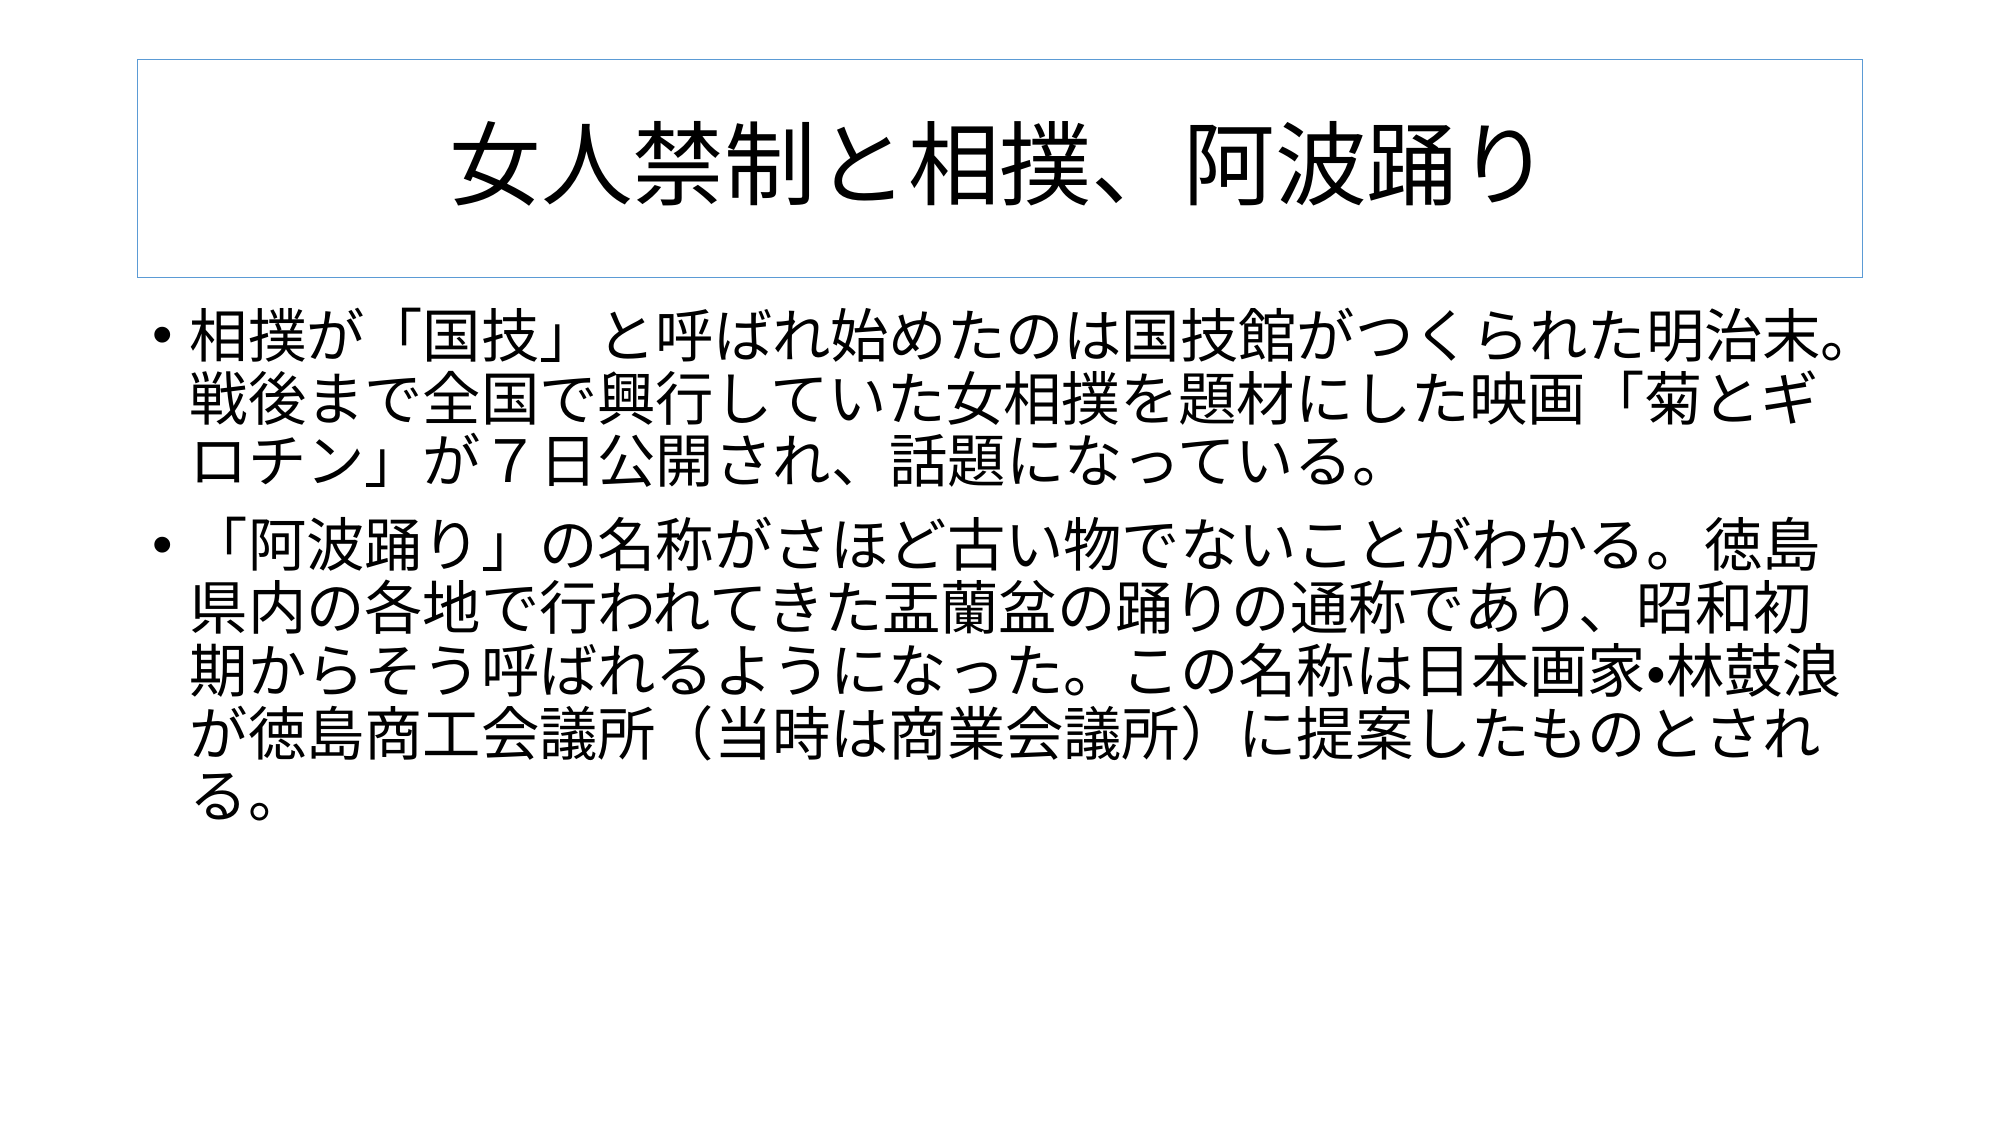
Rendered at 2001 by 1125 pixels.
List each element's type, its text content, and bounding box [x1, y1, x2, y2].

title 女人禁制と相撲、阿波踊り [137, 59, 1863, 278]
list 相撲が「国技」と呼ばれ始めたのは国技館がつくられた明治末。戦後まで全国で興行していた女相撲を題材にした映画「菊とギロチン」が７日公開され、話題になっている。 「阿波踊り」の名称がさほど古い物でないことがわかる。徳島県内の各地で行われてきた盂蘭盆の踊りの通称であり、昭和初期からそう呼ばれるようになった。この名称は日本画家・林鼓浪が徳島商工会議所（当時は商業会議所）に提案したものとされる。 [137, 299, 1863, 1014]
